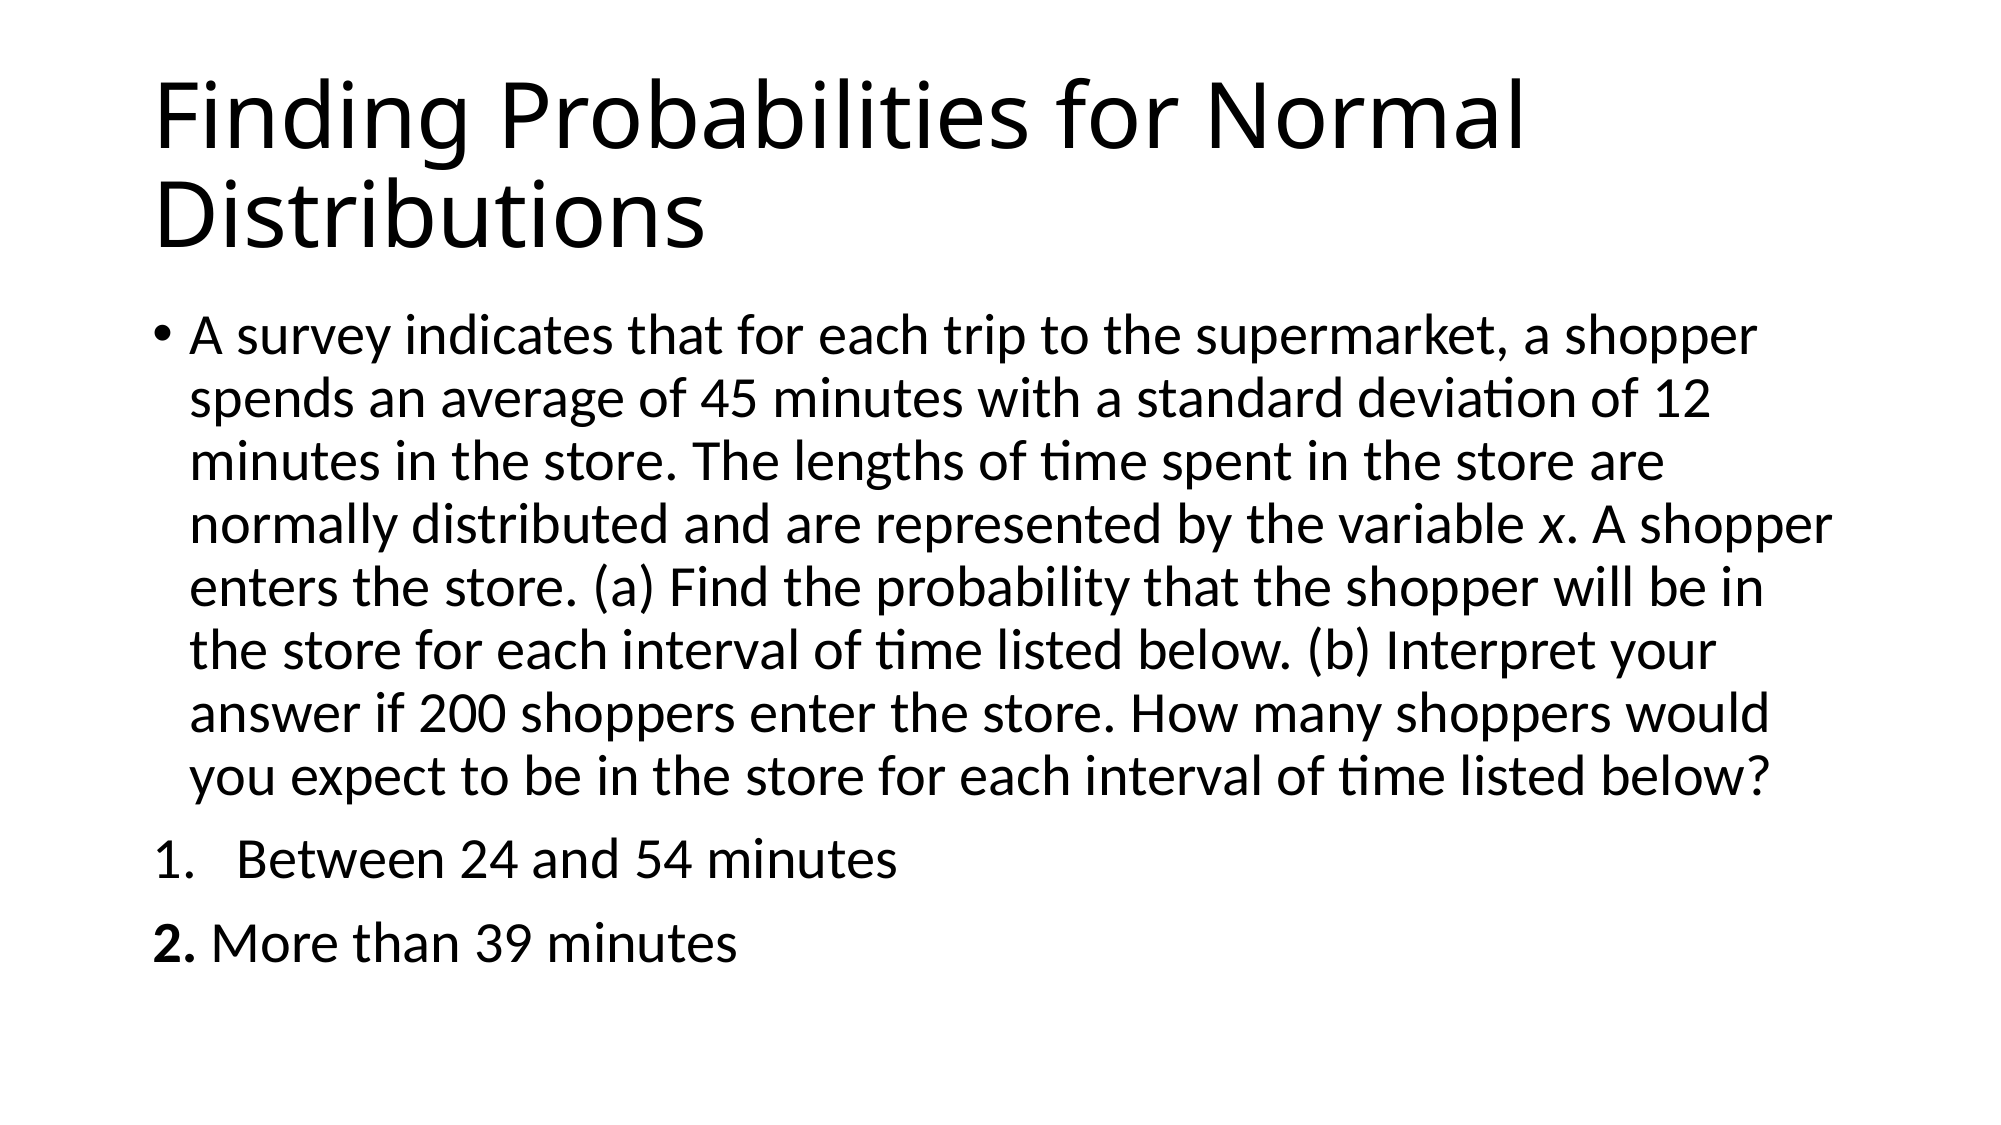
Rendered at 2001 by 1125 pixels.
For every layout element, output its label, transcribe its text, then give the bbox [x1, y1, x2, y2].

title Finding Probabilities for Normal Distributions [137, 59, 1863, 278]
list A survey indicates that for each trip to the supermarket, a shopper spends an average of 45 minutes with a standard deviation of 12 minutes in the store. The lengths of time spent in the store are normally distributed and are represented by the variable x. A shopper enters the store. (a) Find the probability that the shopper will be in the store for each interval of time listed below. (b) Interpret your answer if 200 shoppers enter the store. How many shoppers would you expect to be in the store for each interval of time listed below? Between 24 and 54 minutes 2. More than 39 minutes [137, 297, 1863, 1012]
